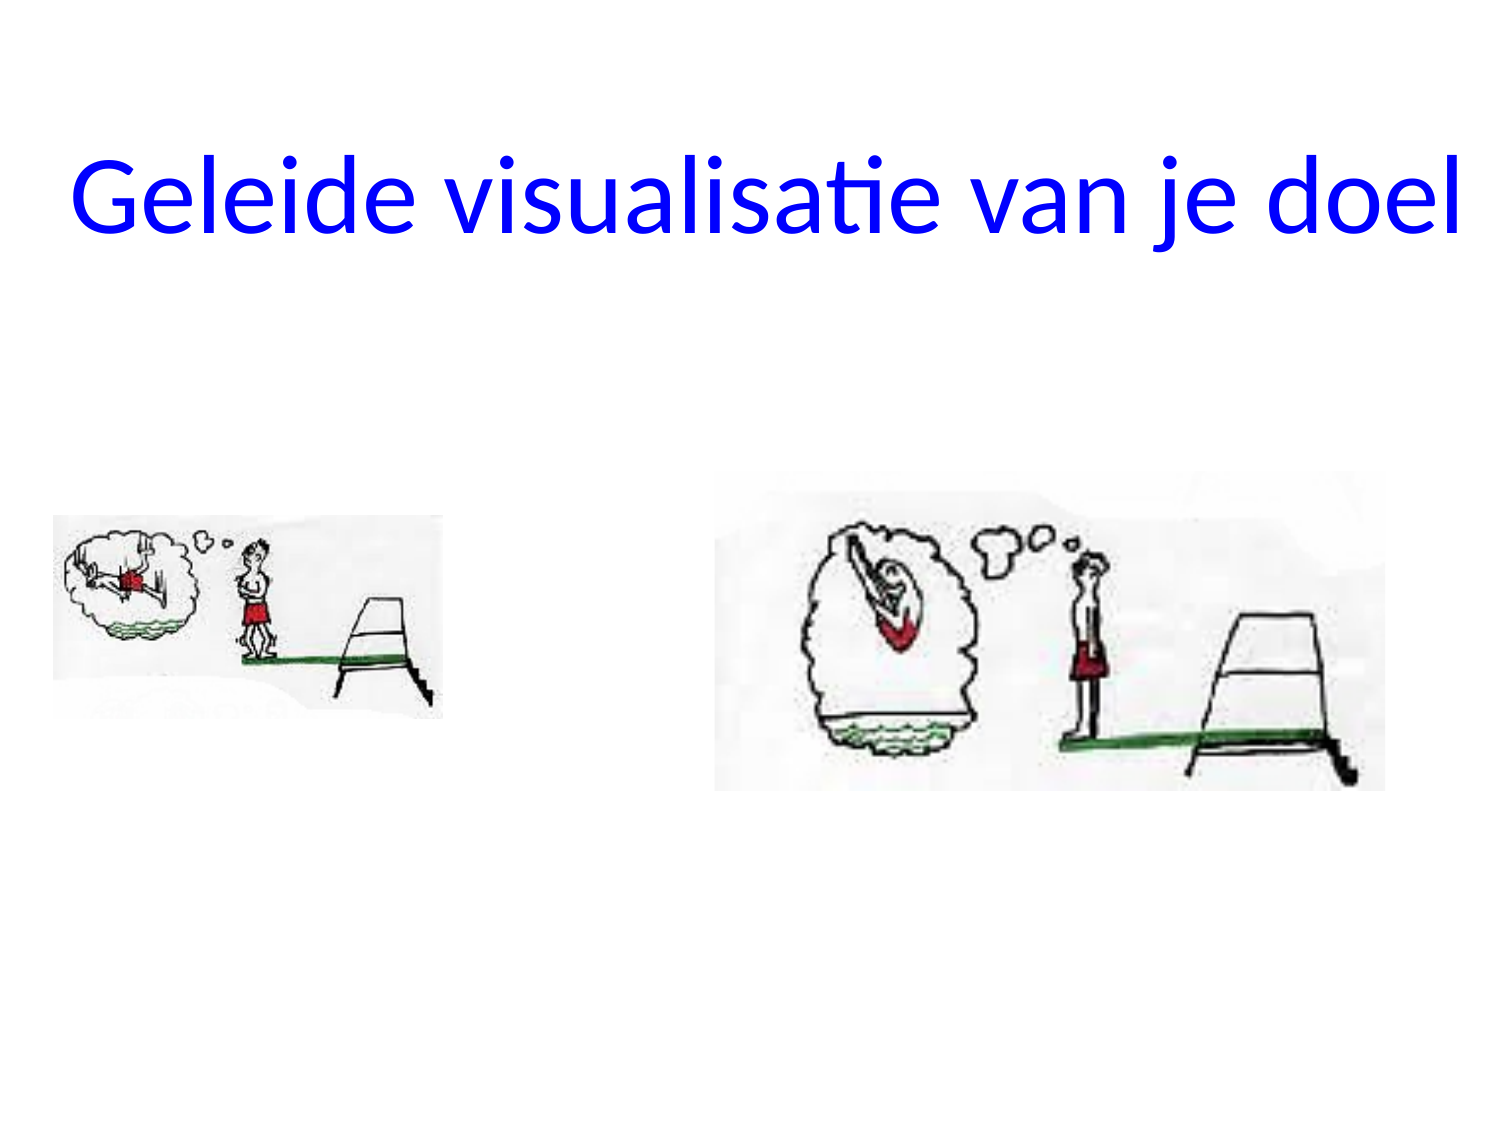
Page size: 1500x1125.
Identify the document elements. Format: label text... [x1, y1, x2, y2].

text_box Geleide visualisatie van je doel [54, 113, 1482, 264]
picture [52, 514, 444, 719]
picture [714, 470, 1386, 791]
